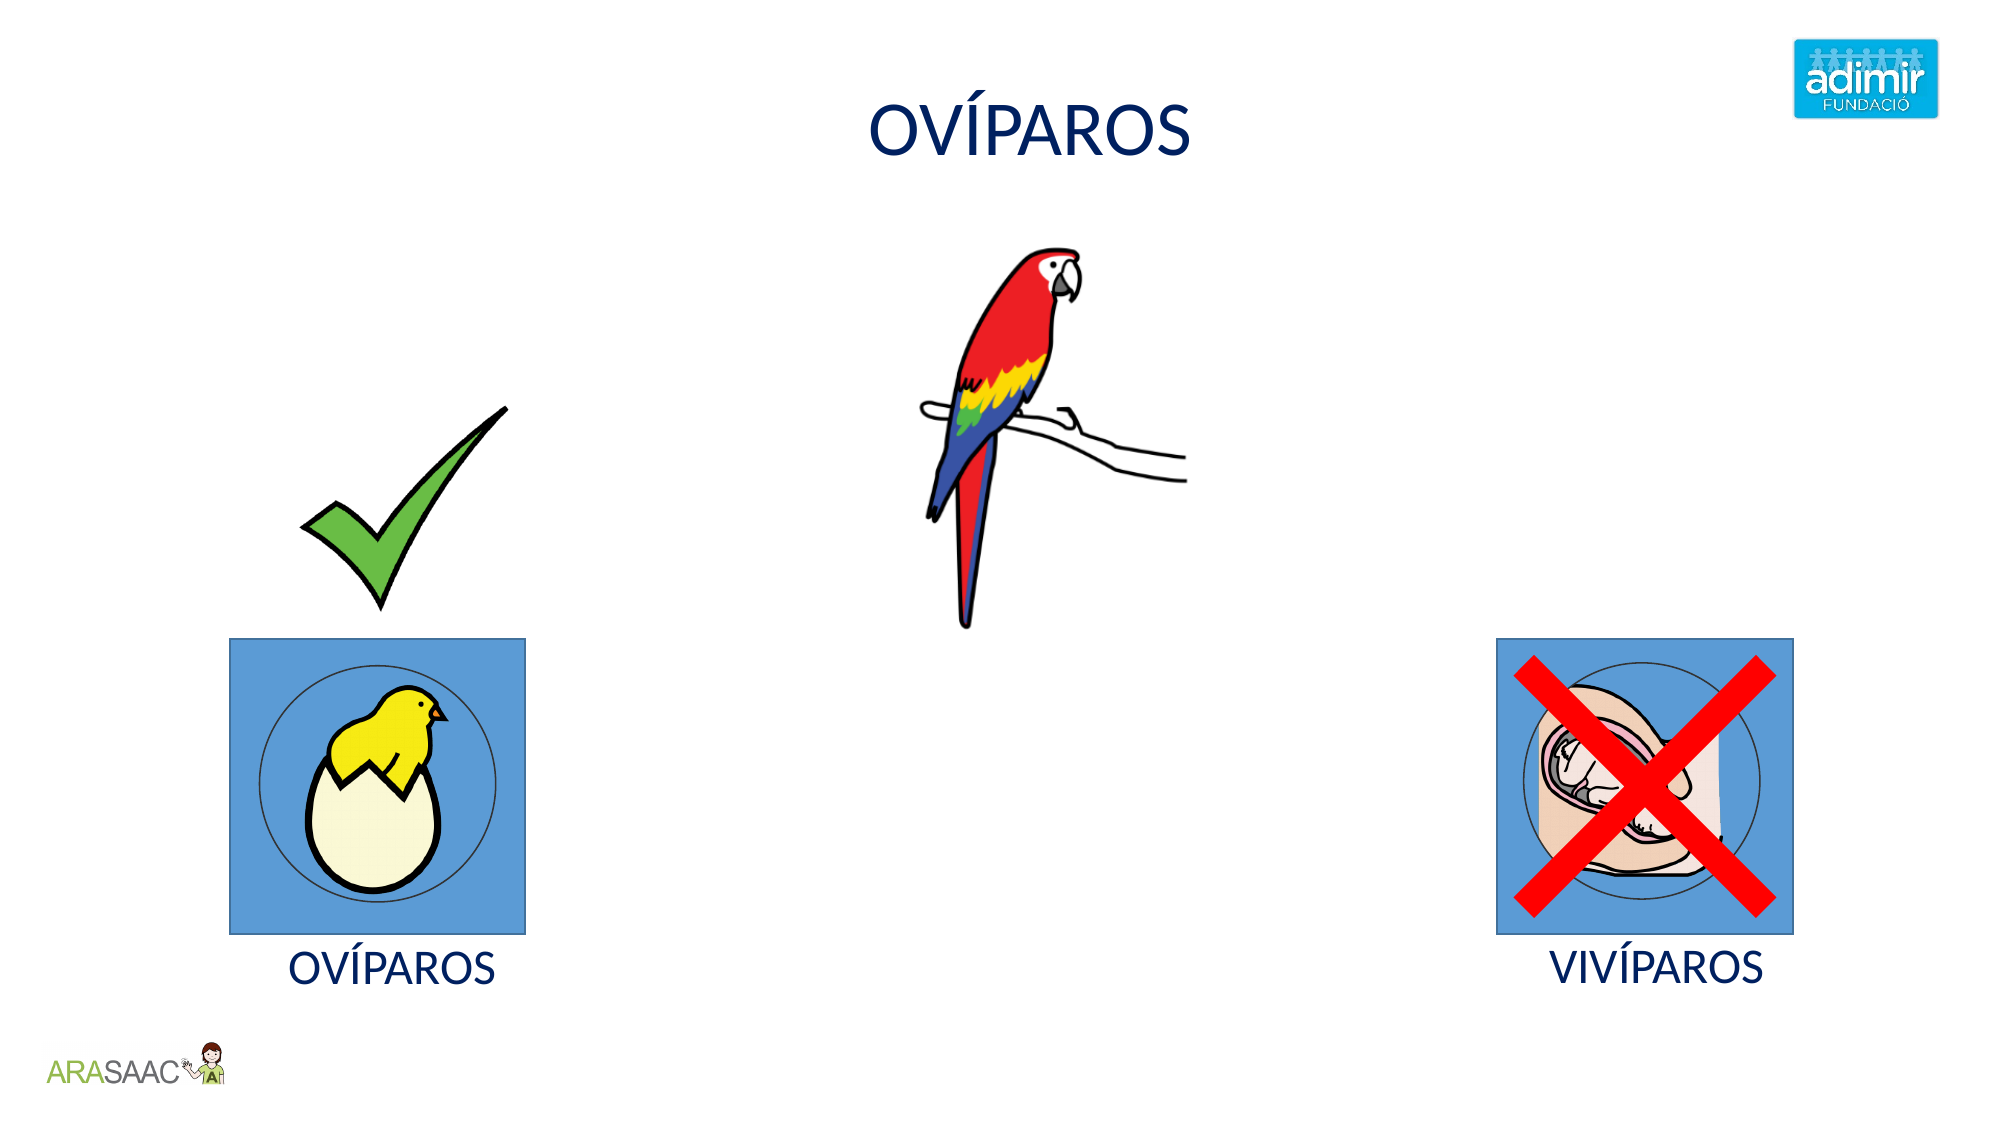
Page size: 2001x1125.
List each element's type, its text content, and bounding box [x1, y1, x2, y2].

text_box VIVÍPAROS [1481, 936, 1803, 998]
picture [41, 1040, 230, 1085]
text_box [1497, 638, 1793, 935]
picture [278, 383, 529, 634]
picture [1792, 37, 1940, 121]
picture [862, 243, 1245, 634]
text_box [229, 638, 526, 935]
text_box OVÍPAROS [814, 93, 1217, 178]
text_box OVÍPAROS [226, 938, 529, 999]
